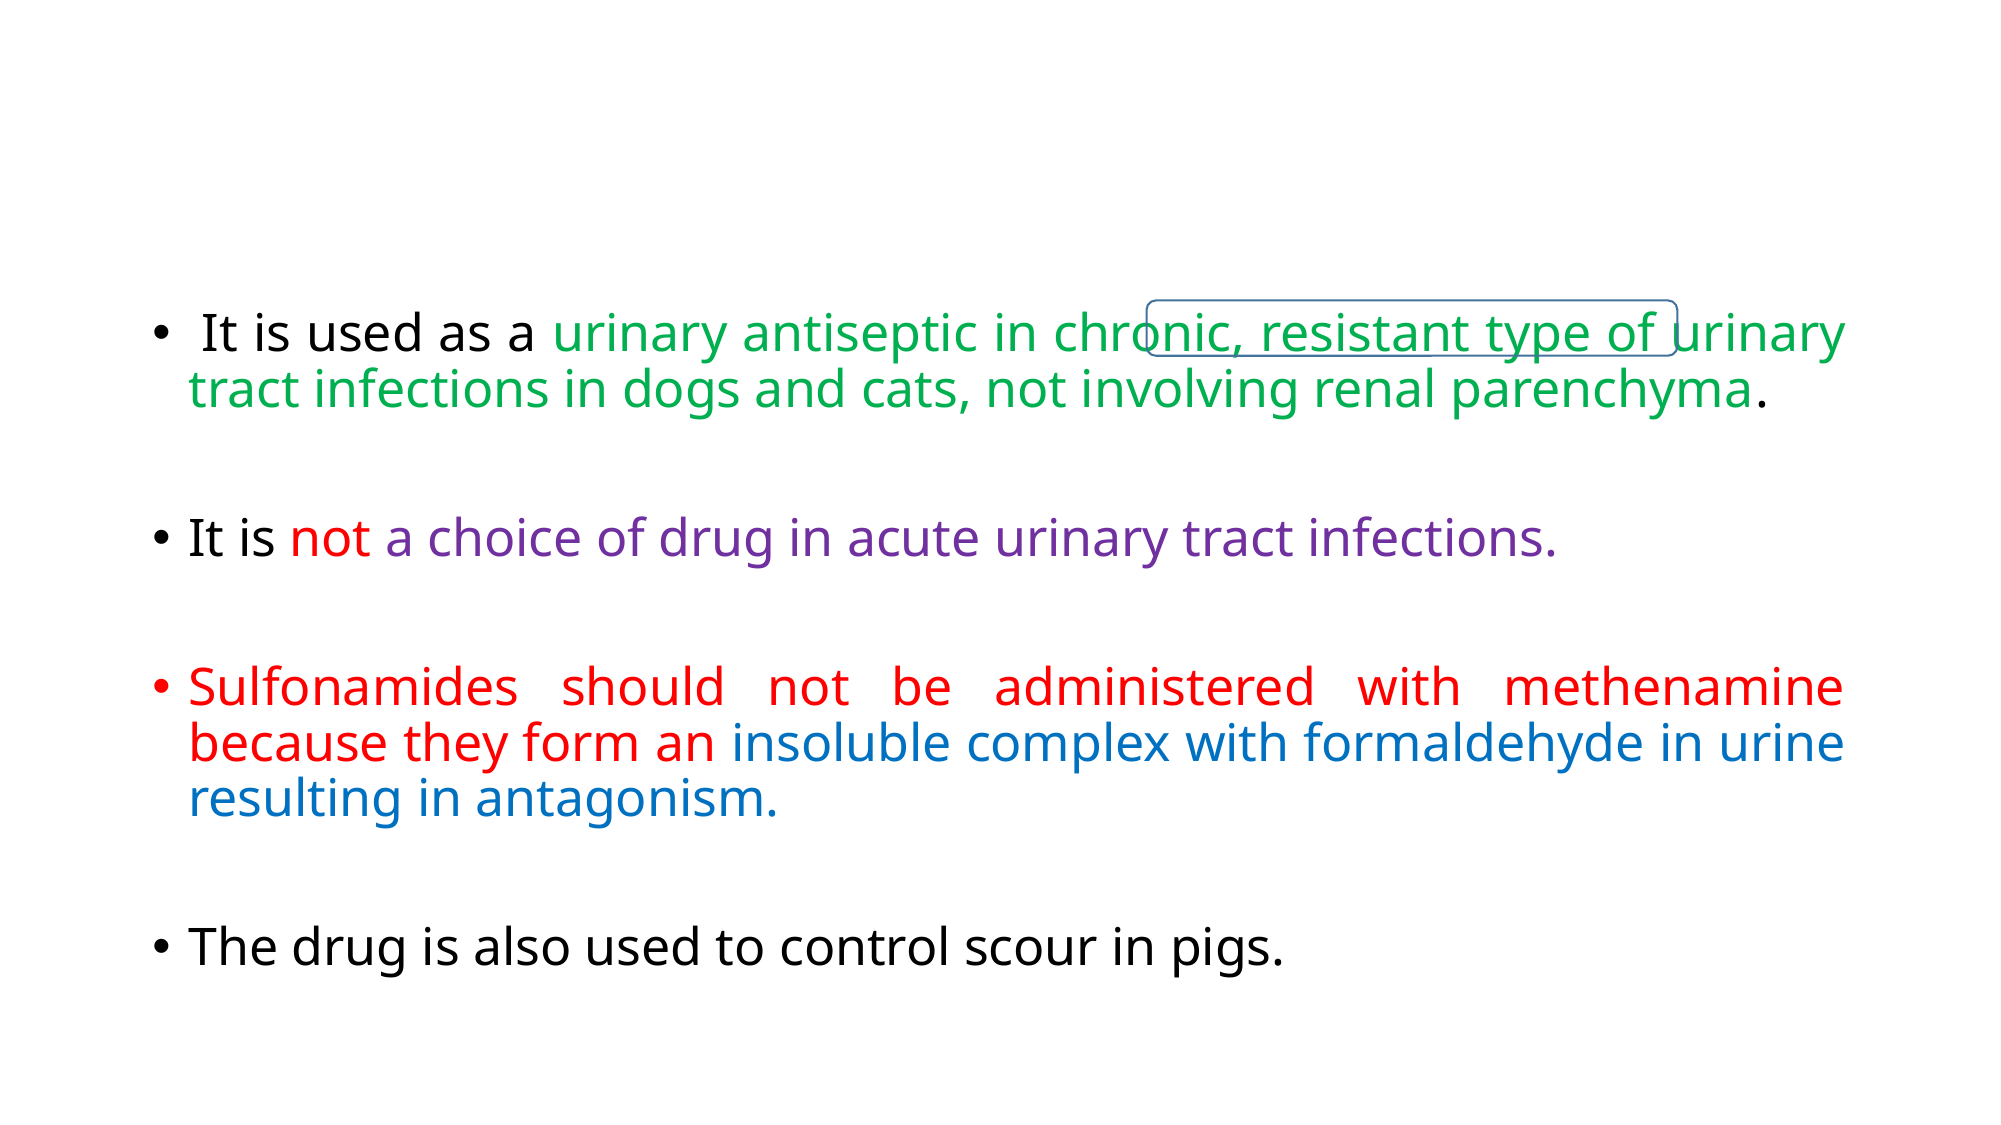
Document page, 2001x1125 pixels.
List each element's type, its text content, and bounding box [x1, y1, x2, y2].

list It is used as a urinary antiseptic in chronic, resistant type of urinary tract infections in dogs and cats, not involving renal parenchyma. It is not a choice of drug in acute urinary tract infections. Sulfonamides should not be administered with methenamine because they form an insoluble complex with formaldehyde in urine resulting in antagonism. The drug is also used to control scour in pigs. [137, 299, 1863, 1014]
text_box [1145, 299, 1679, 357]
